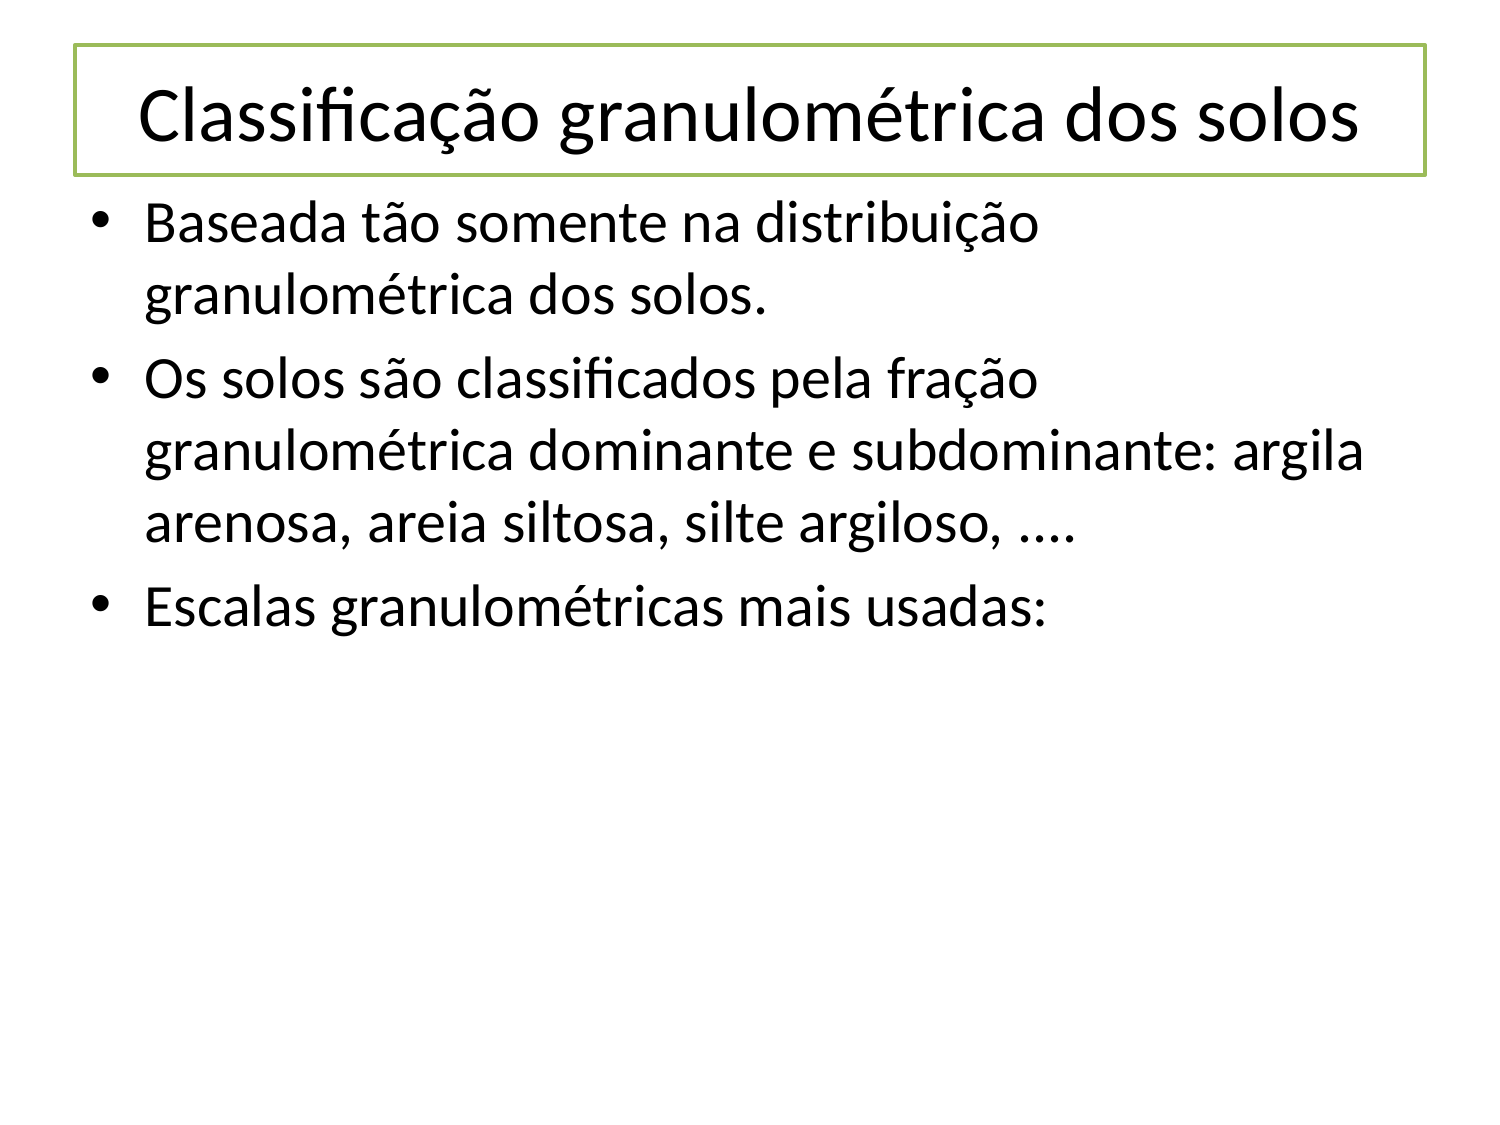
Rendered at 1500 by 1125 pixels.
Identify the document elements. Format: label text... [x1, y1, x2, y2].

title Classificação granulométrica dos solos [73, 43, 1427, 177]
list Baseada tão somente na distribuição granulométrica dos solos. Os solos são classificados pela fração granulométrica dominante e subdominante: argila arenosa, areia siltosa, silte argiloso, .... Escalas granulométricas mais usadas: [75, 174, 1425, 650]
